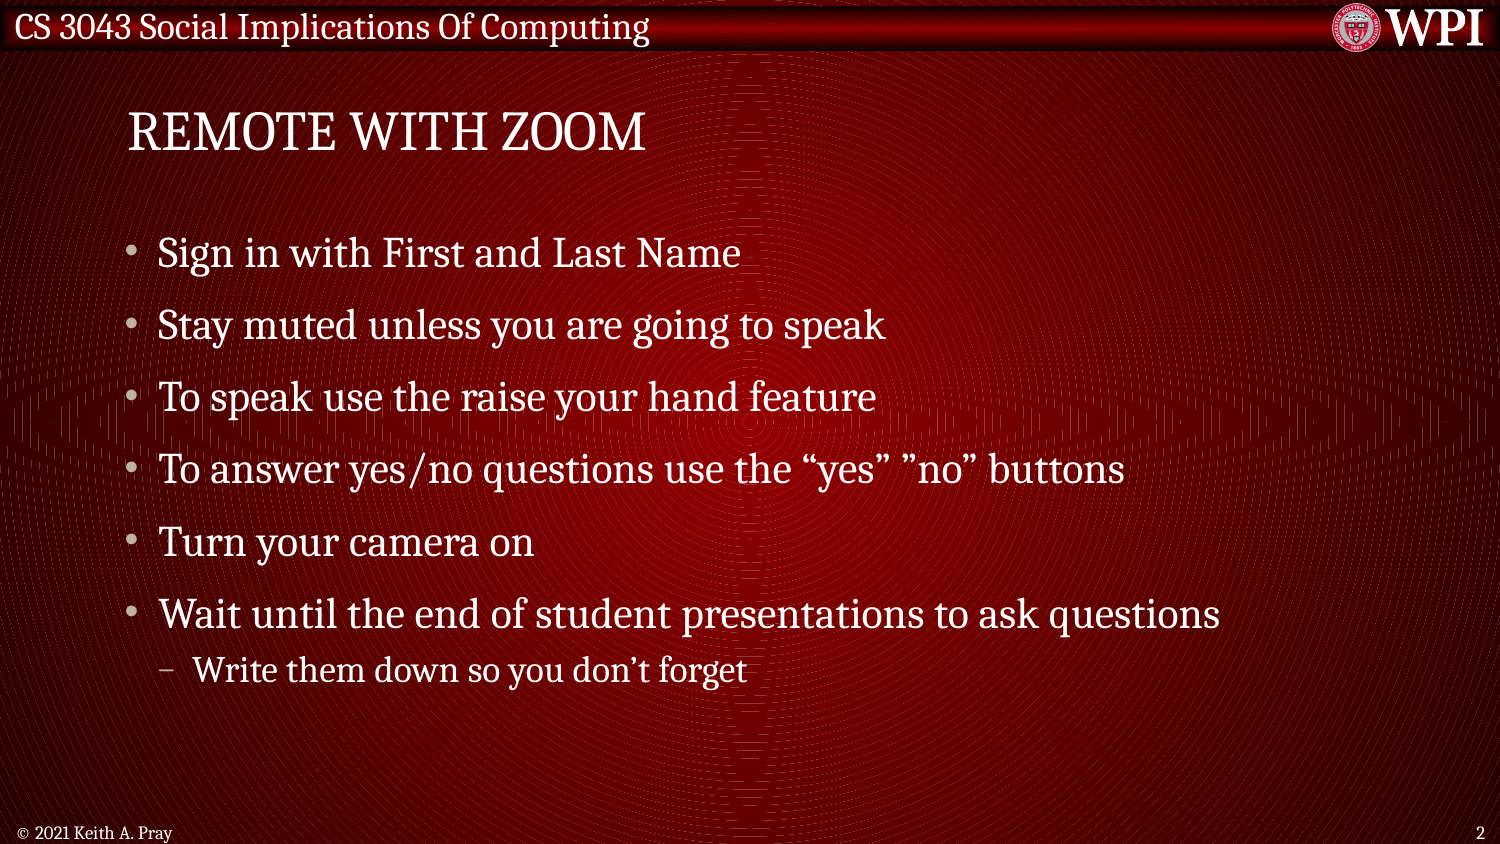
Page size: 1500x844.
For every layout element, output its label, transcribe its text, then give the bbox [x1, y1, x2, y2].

picture [1332, 3, 1483, 52]
title Remote With Zoom [112, 59, 1388, 210]
list Sign in with First and Last Name Stay muted unless you are going to speak To speak use the raise your hand feature To answer yes/no questions use the “yes” ”no” buttons Turn your camera on Wait until the end of student presentations to ask questions Write them down so you don’t forget [109, 221, 1385, 772]
footer © 2021 Keith A. Pray [0, 819, 913, 844]
slide_number 2 [1397, 819, 1500, 844]
